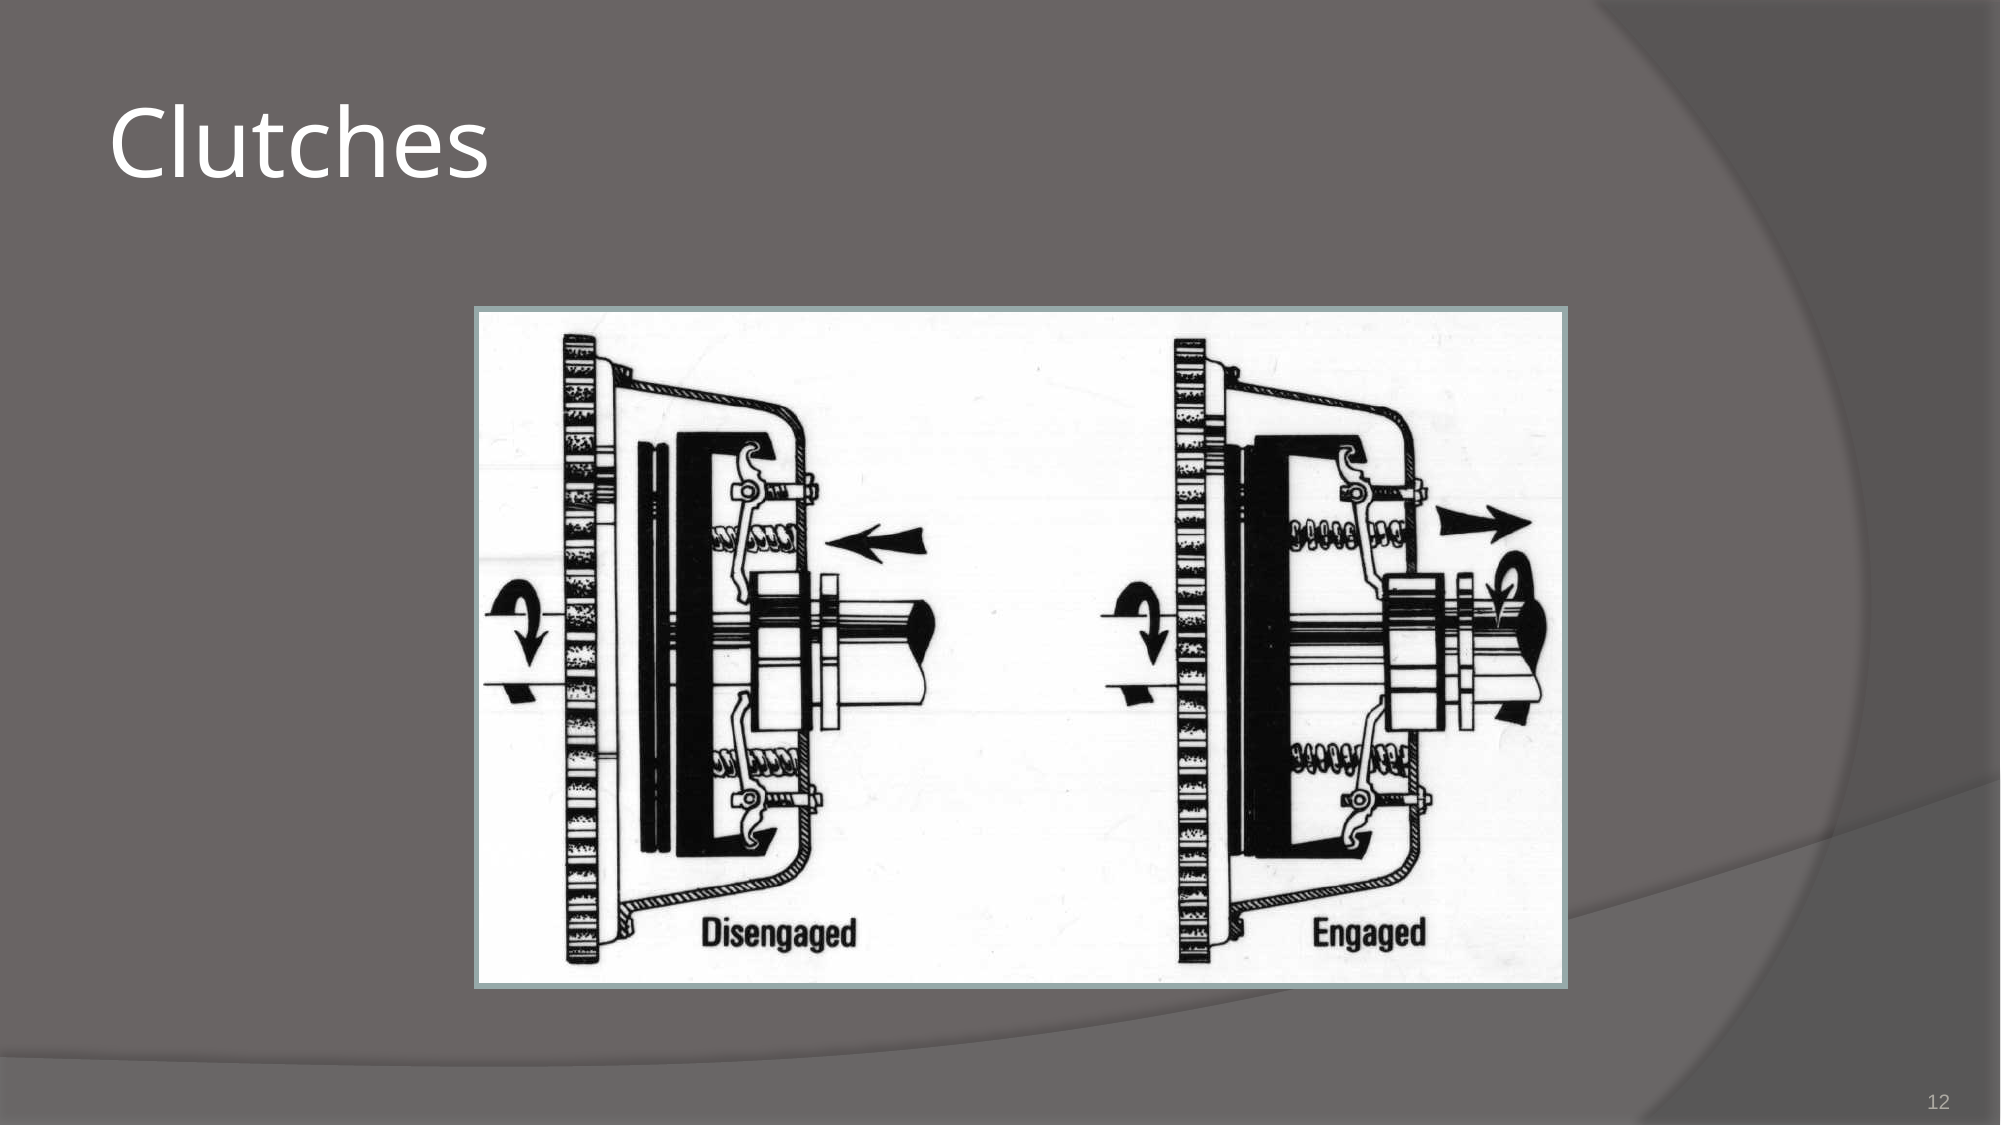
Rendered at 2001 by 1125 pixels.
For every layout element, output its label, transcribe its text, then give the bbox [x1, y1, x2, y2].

title Clutches [99, 45, 1734, 233]
slide_number 12 [1783, 1053, 1950, 1114]
picture [479, 311, 1563, 984]
